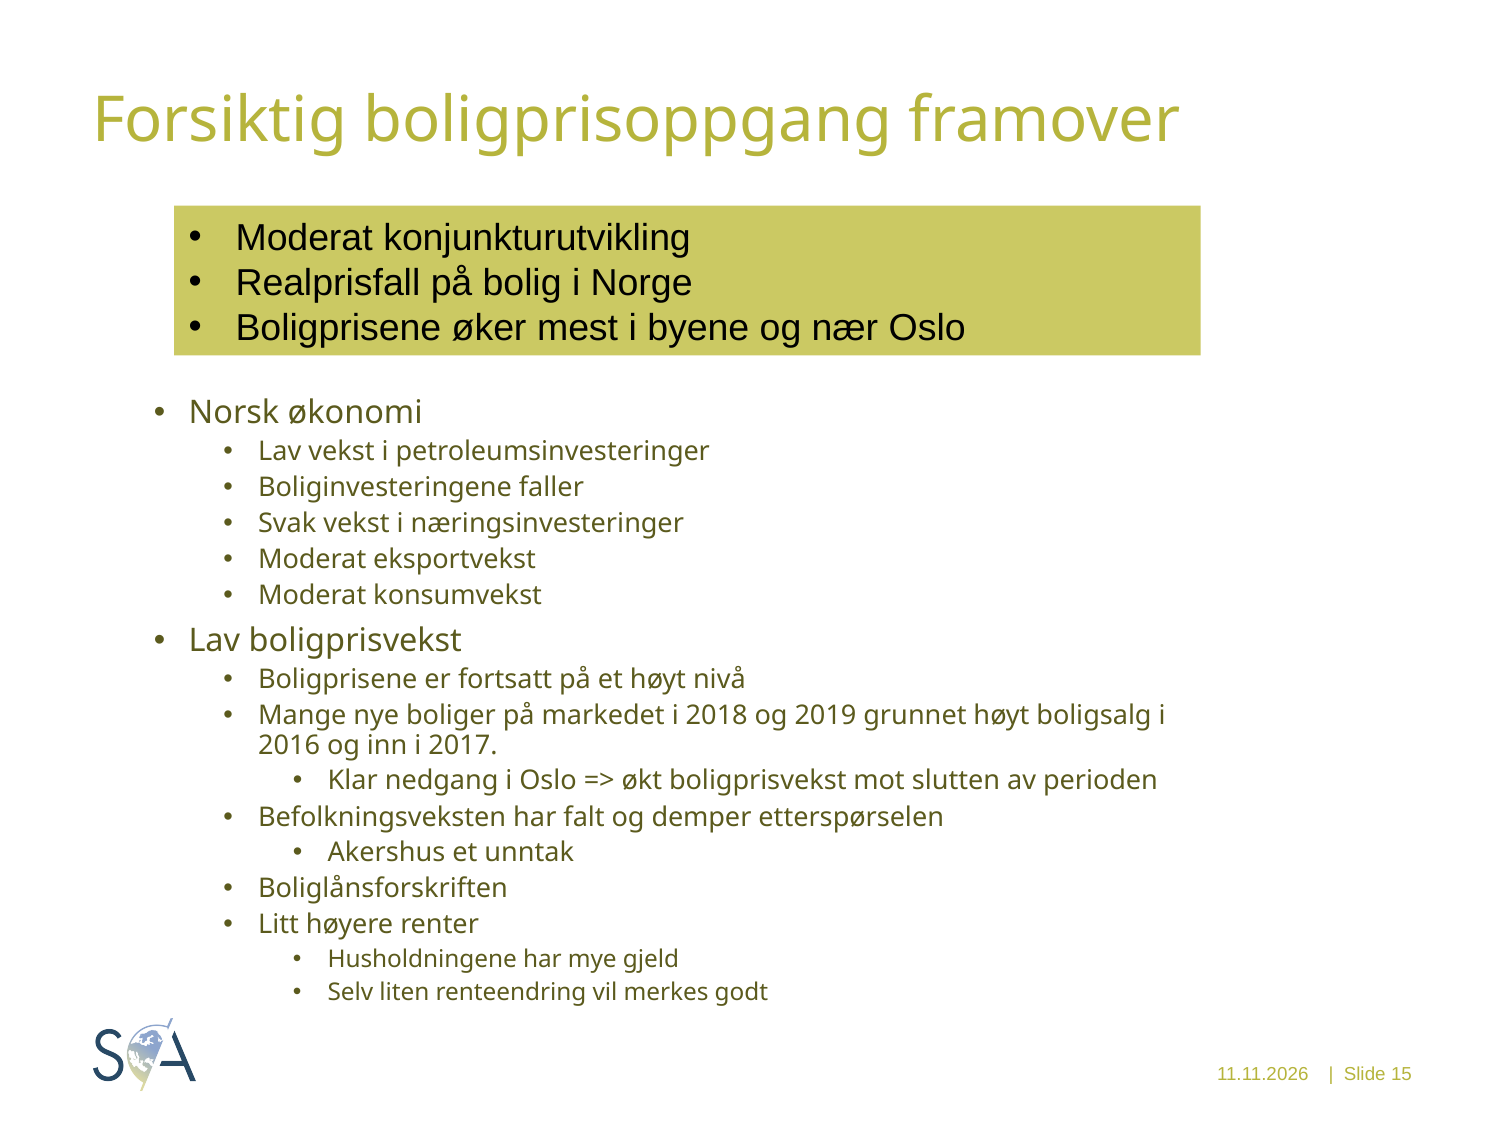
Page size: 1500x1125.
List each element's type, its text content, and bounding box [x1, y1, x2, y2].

slide_number | Slide 15 [1290, 1053, 1428, 1092]
list Norsk økonomi Lav vekst i petroleumsinvesteringer Boliginvesteringene faller Svak vekst i næringsinvesteringer Moderat eksportvekst Moderat konsumvekst Lav boligprisvekst Boligprisene er fortsatt på et høyt nivå Mange nye boliger på markedet i 2018 og 2019 grunnet høyt boligsalg i 2016 og inn i 2017. Klar nedgang i Oslo => økt boligprisvekst mot slutten av perioden Befolkningsveksten har falt og demper etterspørselen Akershus et unntak Boliglånsforskriften Litt høyere renter Husholdningene har mye gjeld Selv liten renteendring vil merkes godt [138, 387, 1237, 1023]
picture [77, 1018, 212, 1092]
text_box Moderat konjunkturutvikling Realprisfall på bolig i Norge Boligprisene øker mest i byene og nær Oslo [174, 205, 1201, 356]
title Forsiktig boligprisoppgang framover [77, 59, 1428, 182]
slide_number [1148, 1053, 1290, 1092]
